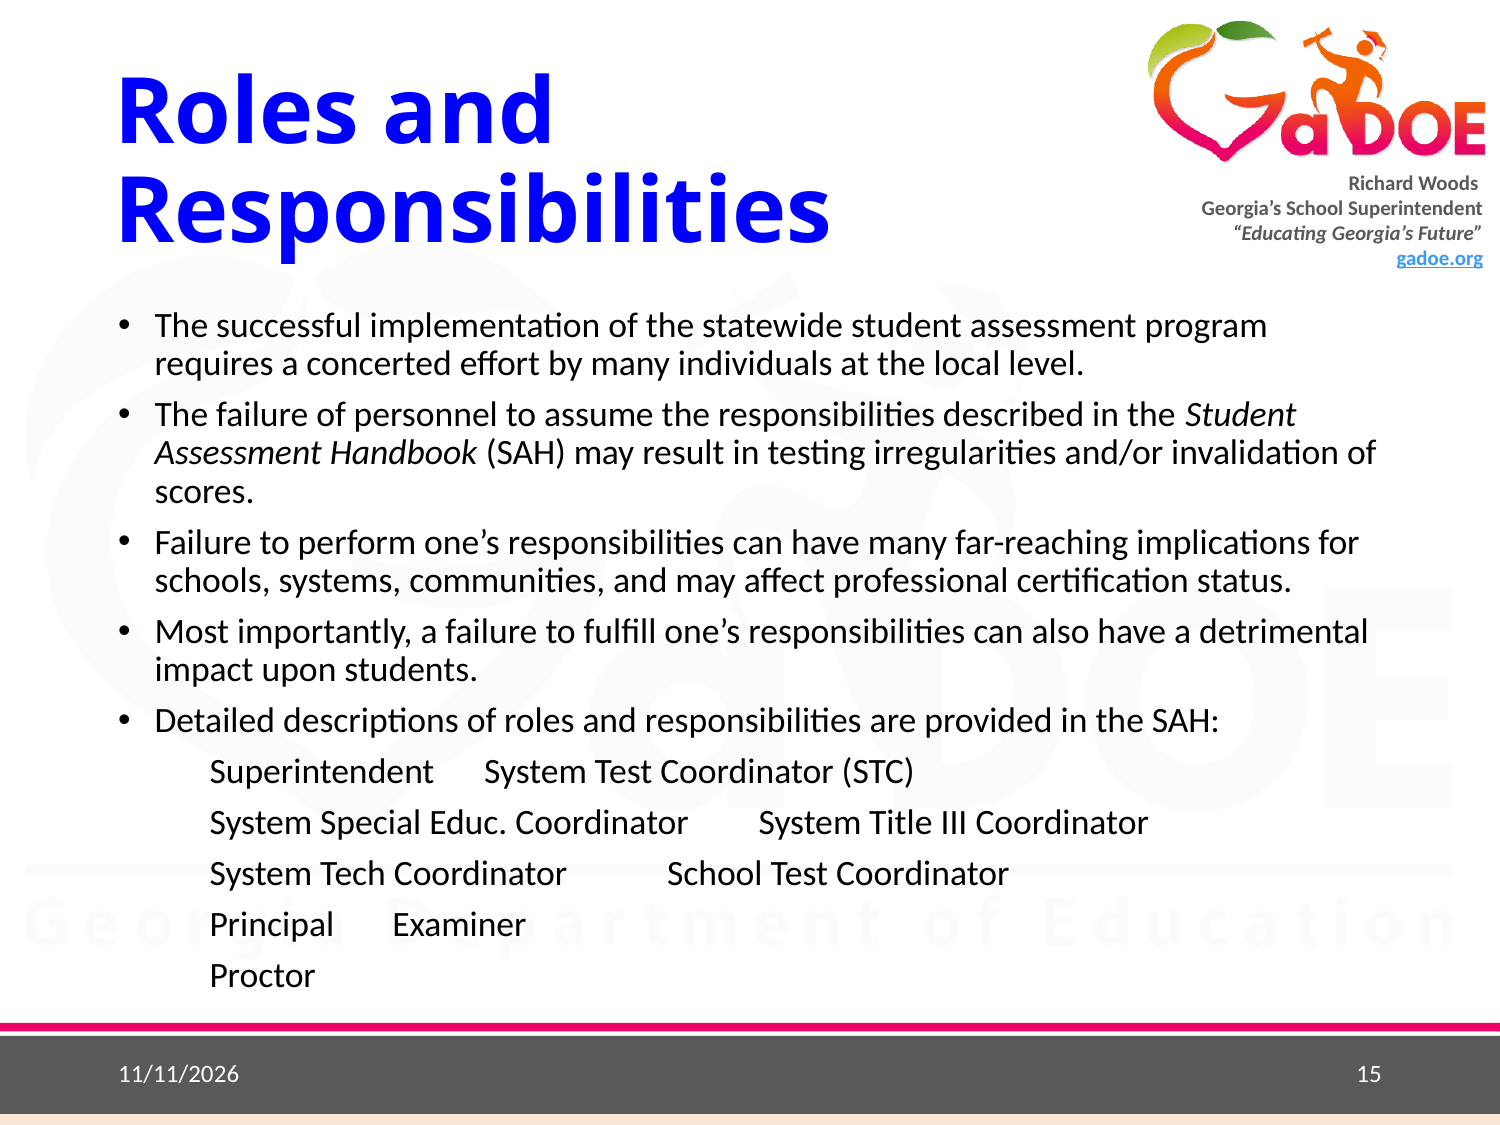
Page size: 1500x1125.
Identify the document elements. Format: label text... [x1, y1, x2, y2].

slide_number 15 [1059, 1042, 1397, 1103]
list The successful implementation of the statewide student assessment program requires a concerted effort by many individuals at the local level. The failure of personnel to assume the responsibilities described in the Student Assessment Handbook (SAH) may result in testing irregularities and/or invalidation of scores. Failure to perform one’s responsibilities can have many far-reaching implications for schools, systems, communities, and may affect professional certification status. Most importantly, a failure to fulfill one’s responsibilities can also have a detrimental impact upon students. Detailed descriptions of roles and responsibilities are provided in the SAH: Superintendent System Test Coordinator (STC) System Special Educ. Coordinator System Title III Coordinator System Tech Coordinator School Test Coordinator Principal Examiner Proctor [103, 299, 1397, 1014]
picture [19, 235, 1473, 980]
title Roles and Responsibilities [99, 54, 1136, 273]
picture [1135, 8, 1499, 164]
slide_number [103, 1042, 441, 1103]
